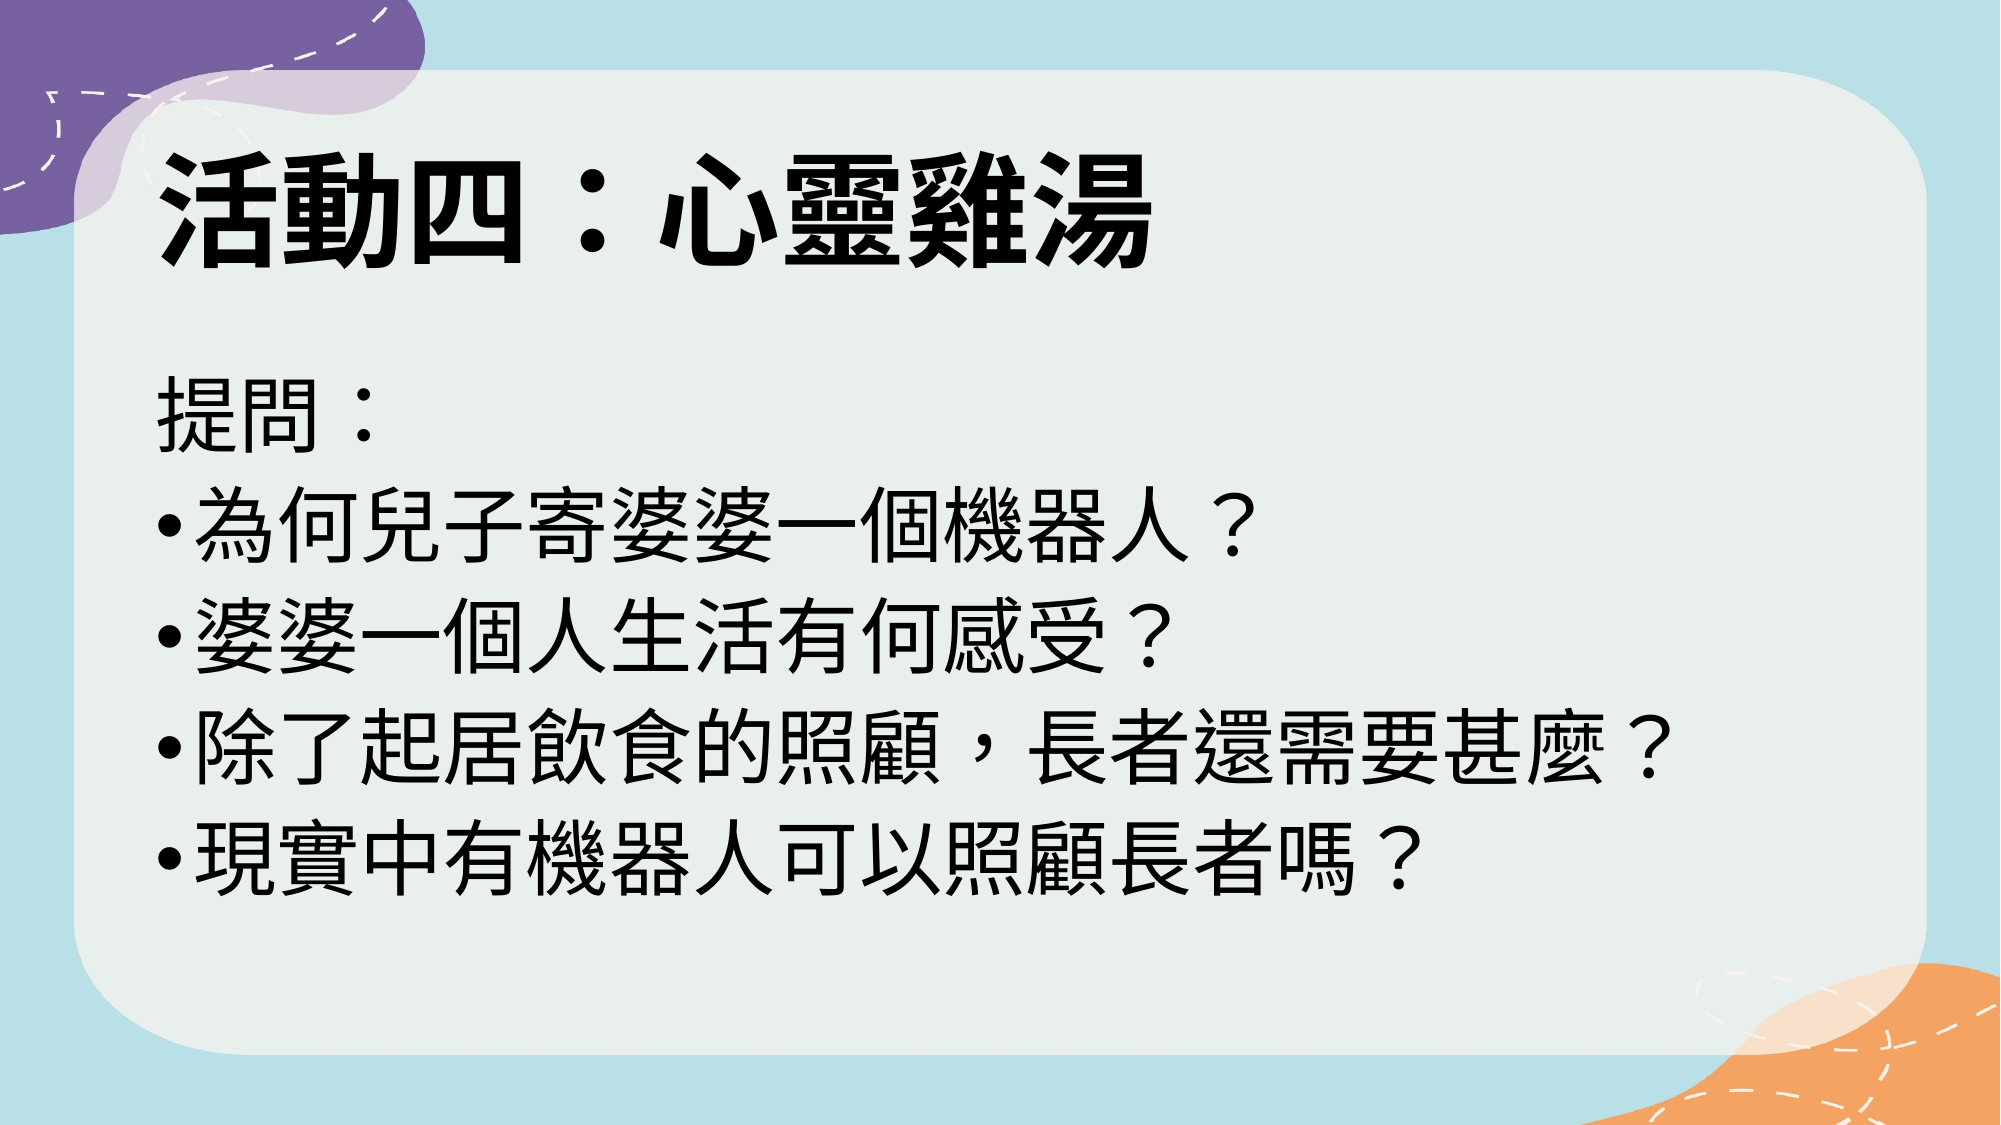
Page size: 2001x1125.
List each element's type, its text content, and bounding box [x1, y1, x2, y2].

picture [0, 0, 2000, 1125]
list 提問： 為何兒子寄婆婆一個機器人？ 婆婆一個人生活有何感受？ 除了起居飲食的照顧，長者還需要甚麼？ 現實中有機器人可以照顧長者嗎？ [140, 366, 1725, 1081]
title 活動四：心靈雞湯 [140, 108, 1634, 326]
